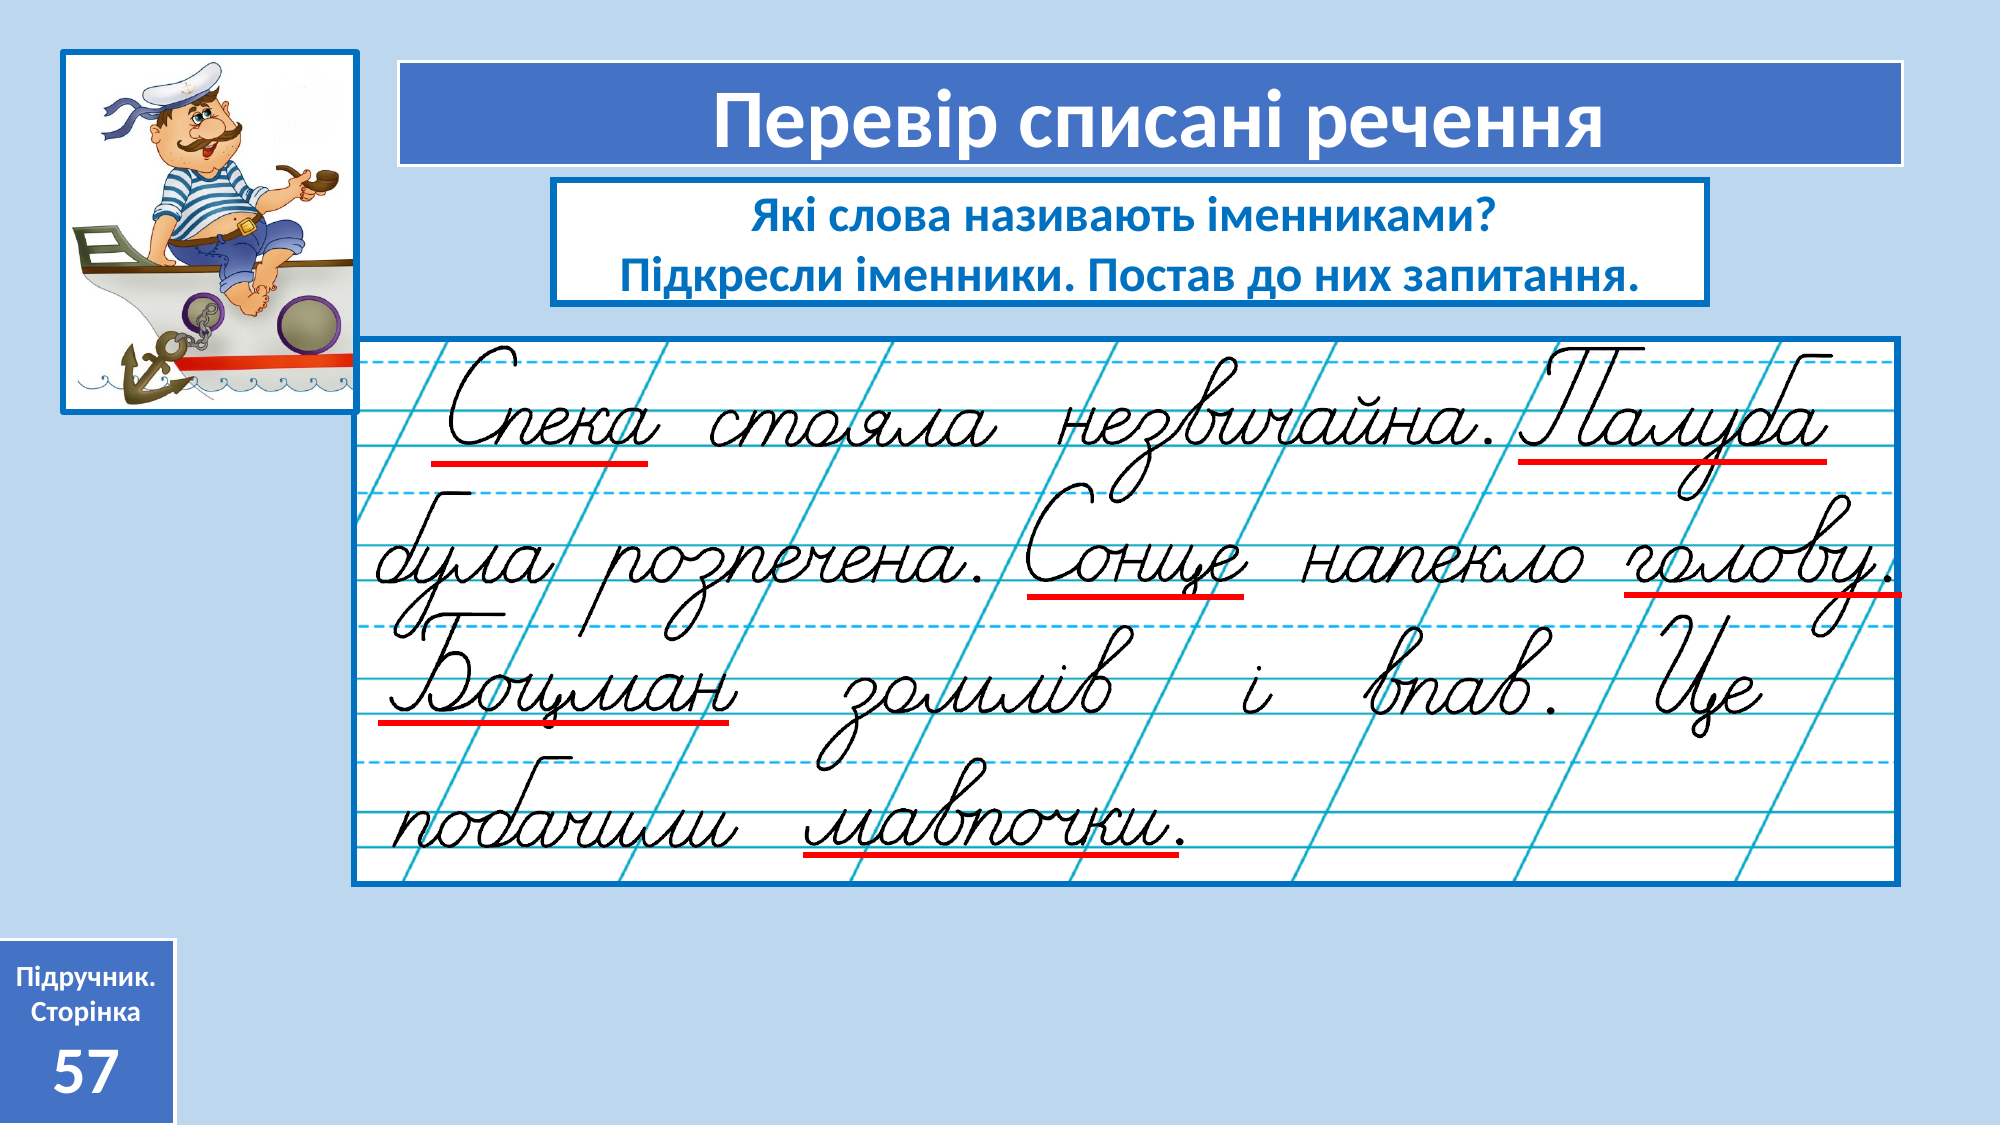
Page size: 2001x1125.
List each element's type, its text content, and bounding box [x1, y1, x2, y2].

picture [353, 339, 1923, 882]
picture [65, 55, 354, 409]
text_box Підручник. Сторінка 57 [0, 938, 177, 1125]
text_box Перевір списані речення [397, 60, 1904, 167]
text_box Які слова називають іменниками? Підкресли іменники. Постав до них запитання. [552, 179, 1708, 305]
